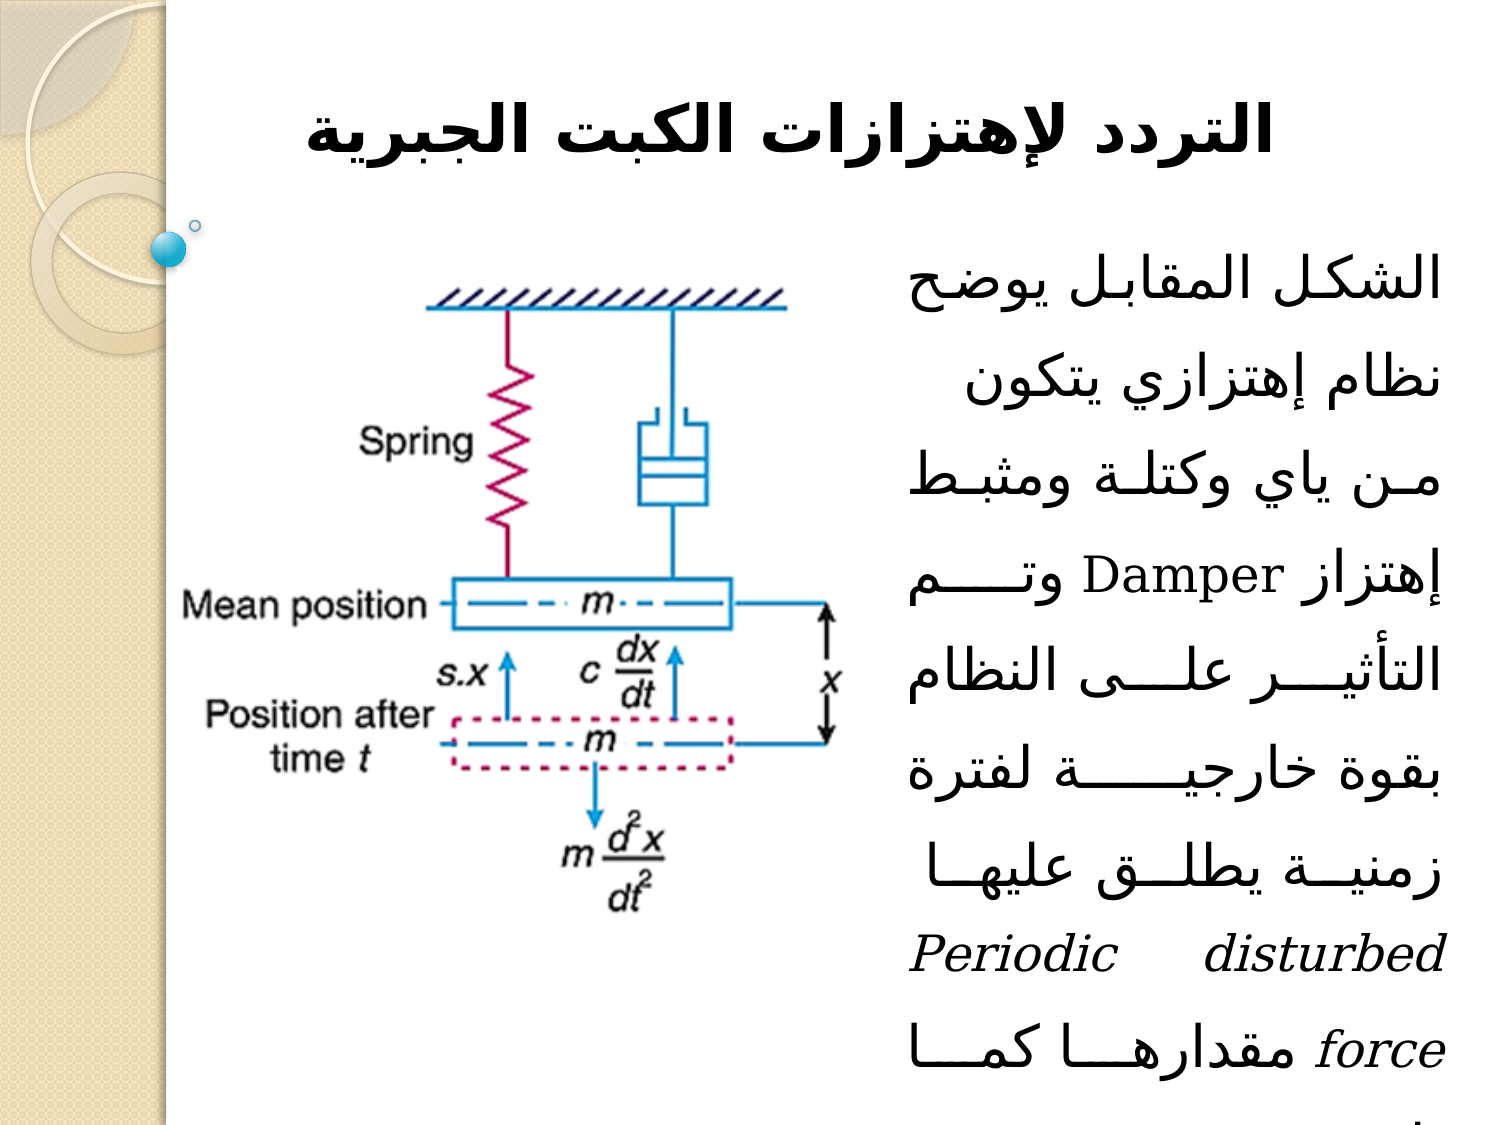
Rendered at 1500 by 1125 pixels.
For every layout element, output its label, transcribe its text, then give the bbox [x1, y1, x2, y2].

picture [177, 266, 852, 918]
title التردد لإهتزازات الكبت الجبرية [206, 30, 1376, 173]
